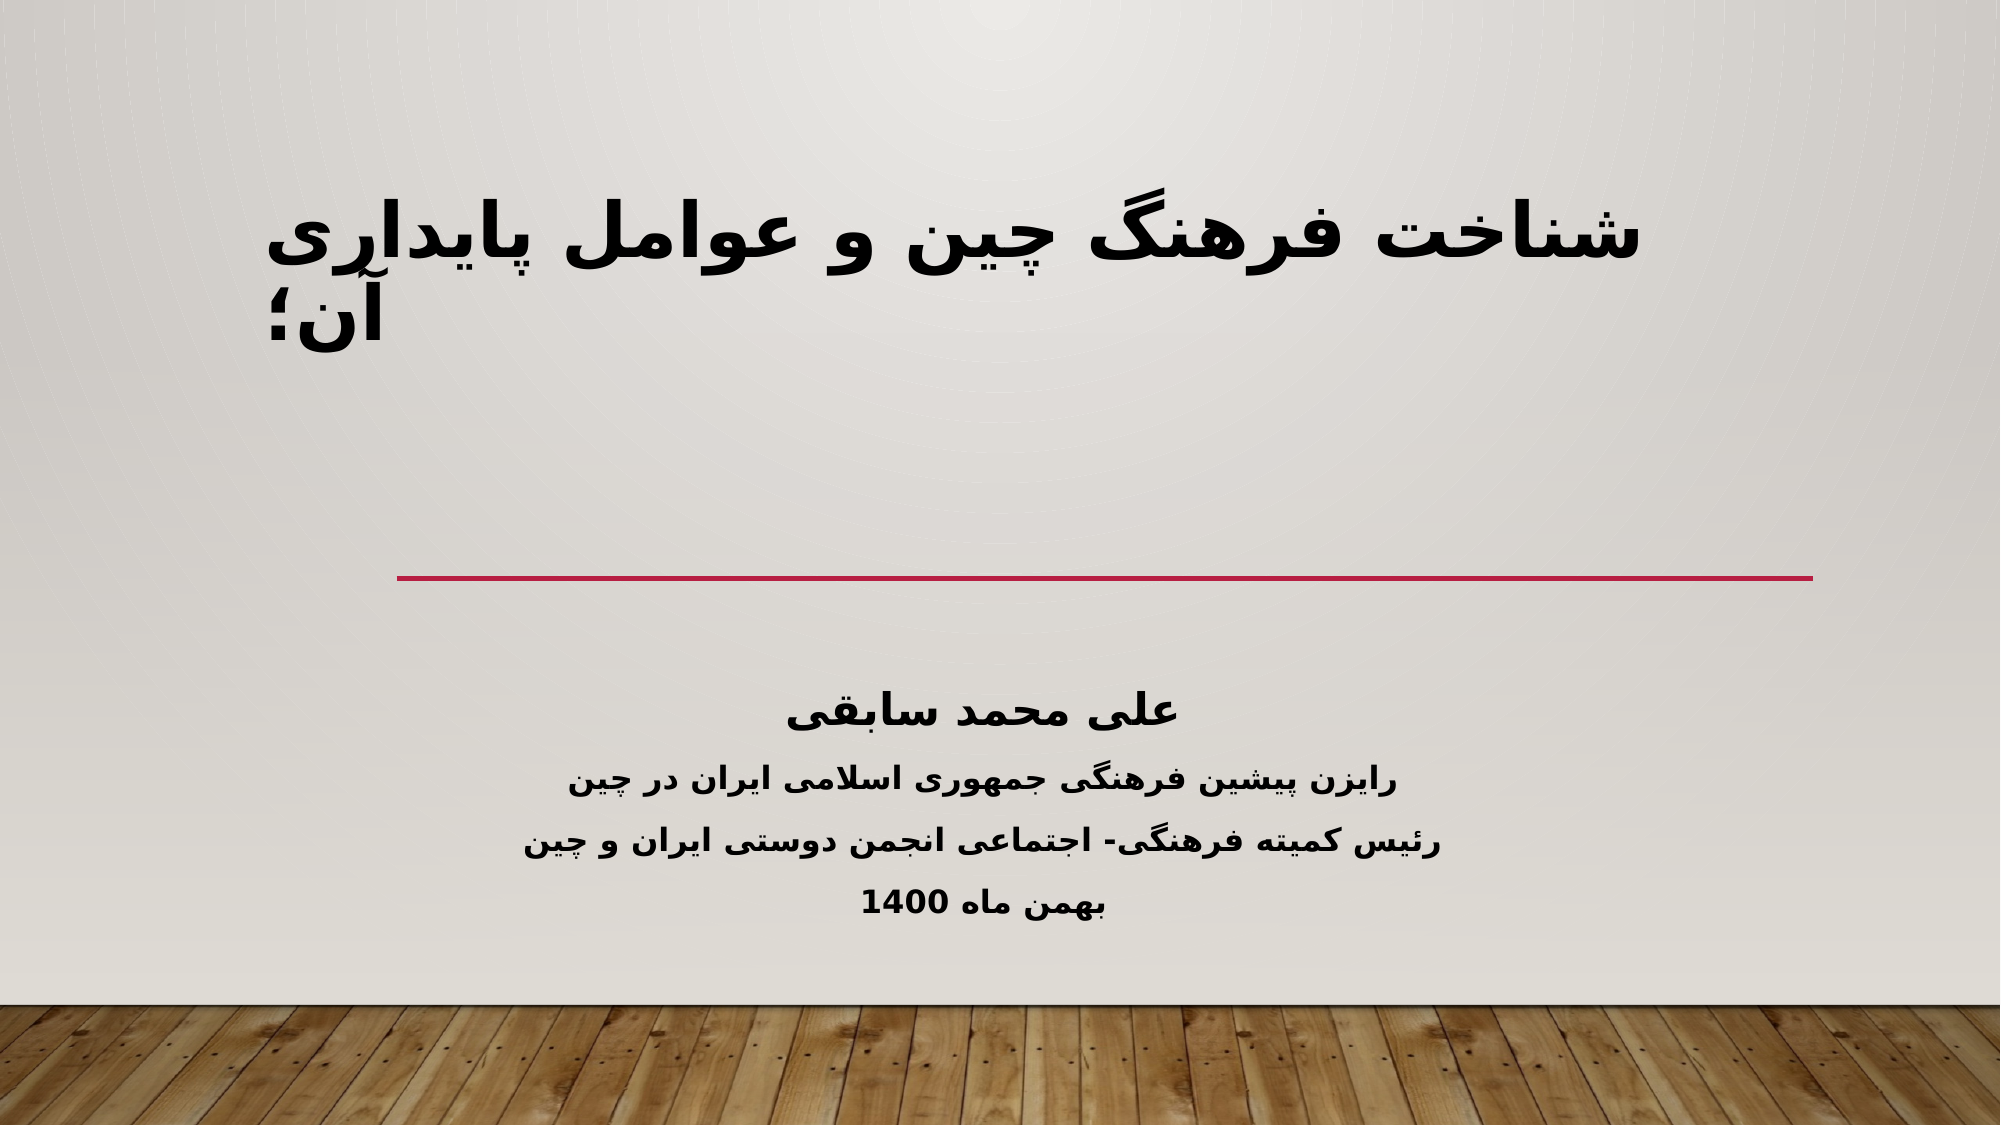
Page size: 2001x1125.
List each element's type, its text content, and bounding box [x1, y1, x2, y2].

subtitle علی محمد سابقی رایزن پیشین فرهنگی جمهوری اسلامی ایران در چین رئیس کمیته فرهنگی- اجتماعی انجمن دوستی ایران و چین بهمن ماه 1400 [503, 654, 1464, 941]
title شناخت فرهنگ چین و عوامل پایداری آن؛ [249, 184, 1750, 357]
picture [0, 1005, 2000, 1125]
